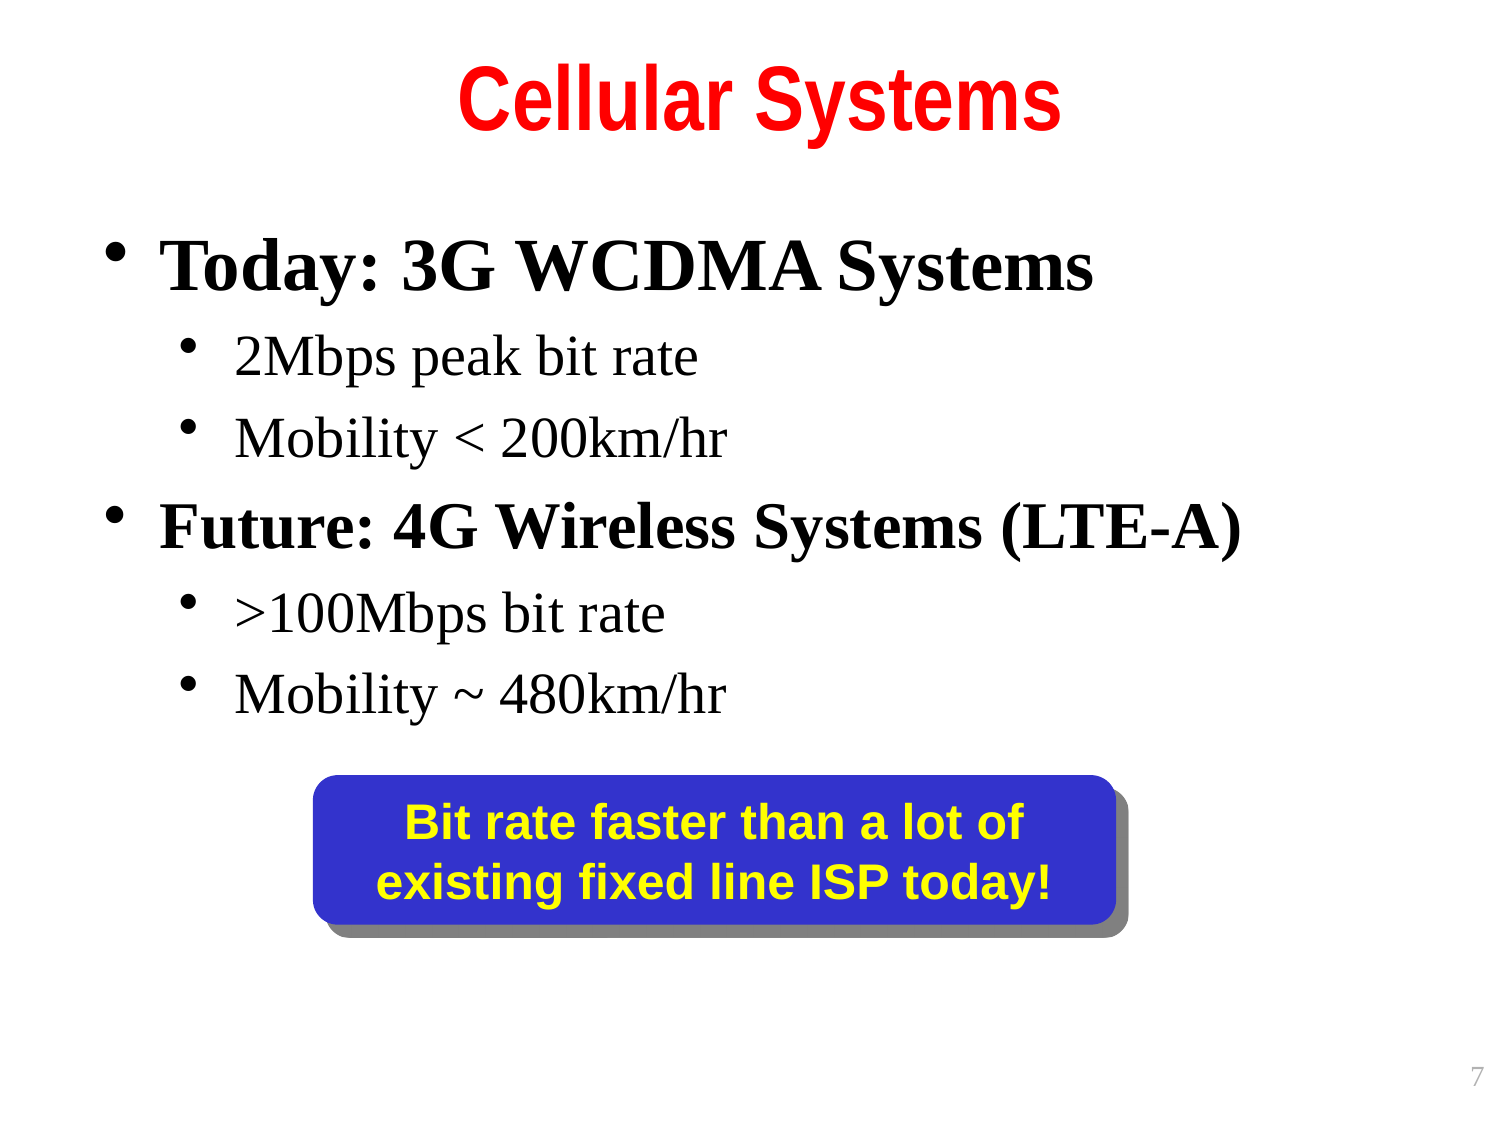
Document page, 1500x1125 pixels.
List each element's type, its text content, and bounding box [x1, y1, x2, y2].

text_box Cellular Systems [442, 24, 1375, 163]
text_box Bit rate faster than a lot of existing fixed line ISP today! [312, 775, 1117, 925]
slide_number 7 [1187, 1049, 1500, 1125]
text_box Today: 3G WCDMA Systems 2Mbps peak bit rate Mobility < 200km/hr Future: 4G Wireless Systems (LTE-A) >100Mbps bit rate Mobility ~ 480km/hr [88, 208, 1376, 835]
